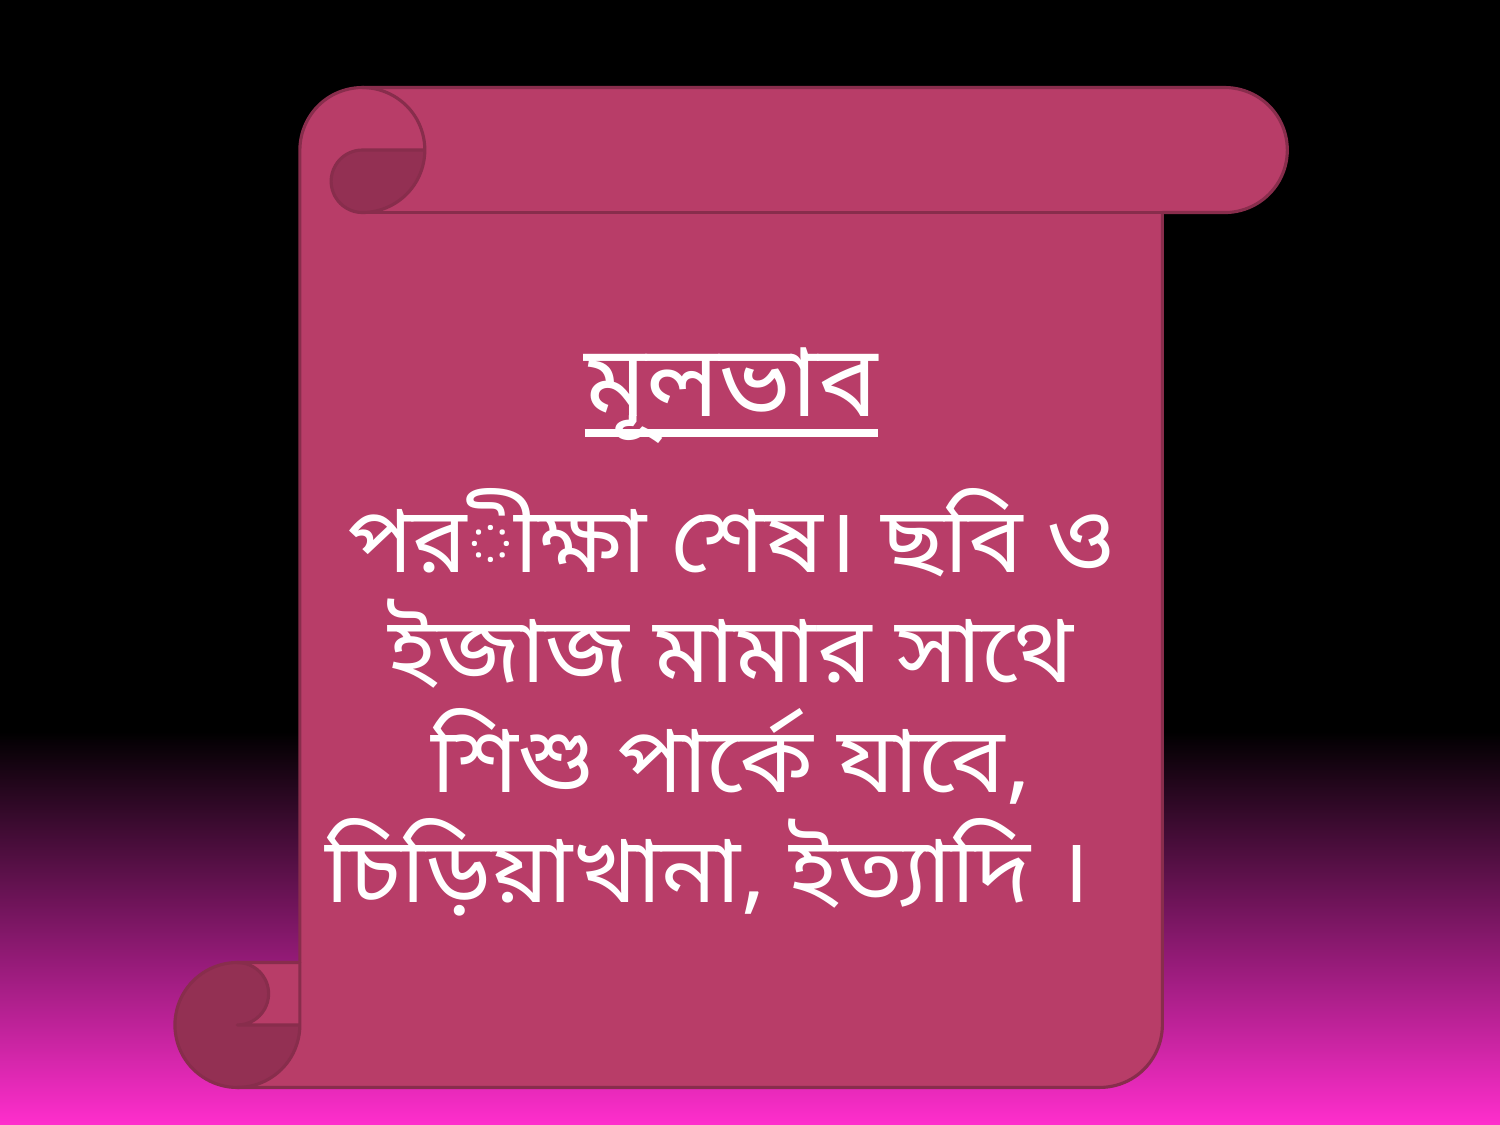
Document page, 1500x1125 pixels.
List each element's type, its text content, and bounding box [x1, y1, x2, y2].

text_box মূলভাব পরীক্ষা শেষ। ছবি ও ইজাজ মামার সাথে শিশু পার্কে যাবে, চিড়িয়াখানা, ইত্যাদি । [173, 85, 1289, 1090]
